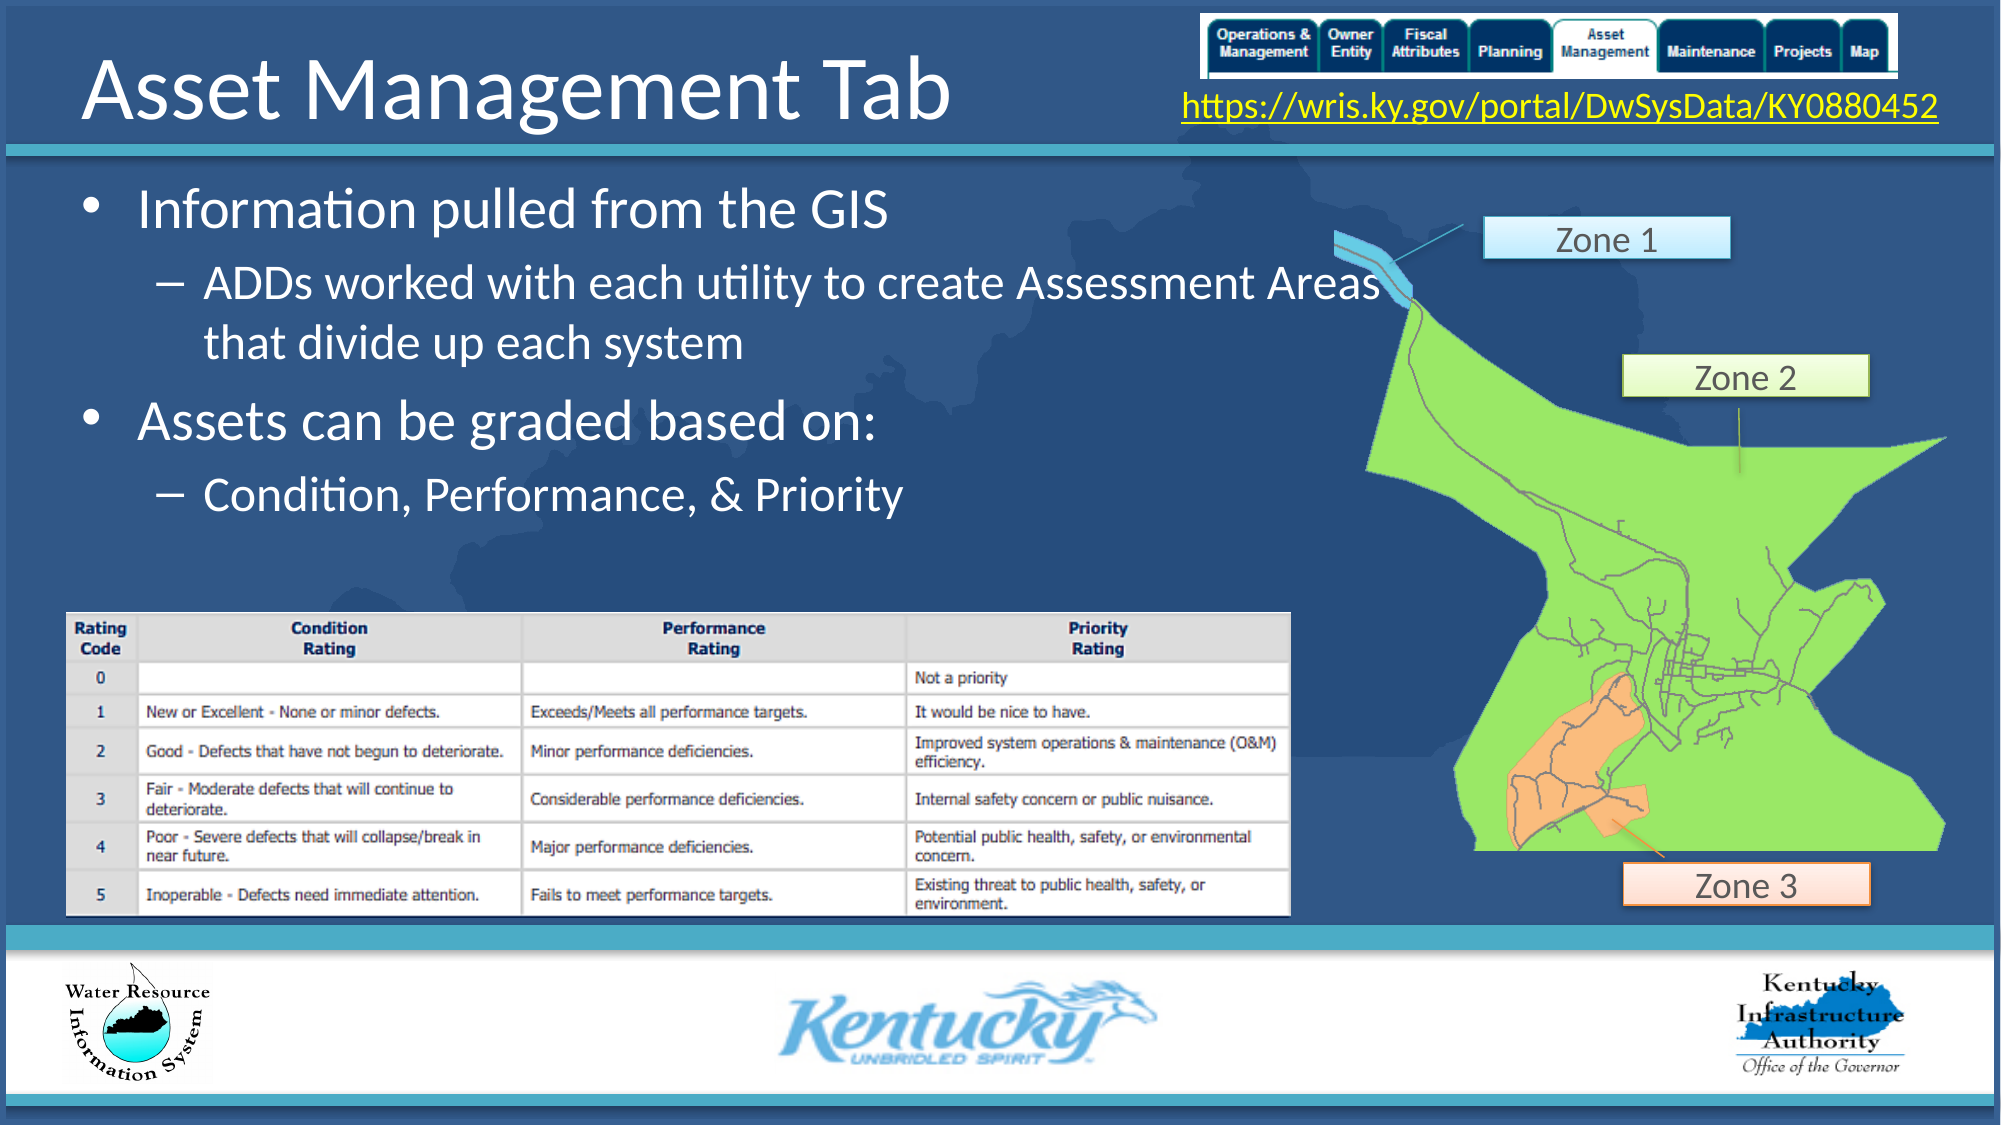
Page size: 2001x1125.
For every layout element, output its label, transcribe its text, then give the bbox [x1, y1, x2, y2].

picture [774, 972, 1163, 1074]
picture [1334, 216, 1960, 852]
text_box Zone 3 [1623, 862, 1871, 906]
text_box https://wris.ky.gov/portal/DwSysData/KY0880452 [1166, 74, 1955, 134]
picture [1728, 969, 1913, 1077]
list Information pulled from the GIS ADDs worked with each utility to create Assessment Areas that divide up each system Assets can be graded based on: Condition, Performance, & Priority [66, 162, 1934, 905]
title Asset Management Tab [66, 20, 1934, 138]
picture [1200, 12, 1898, 79]
picture [66, 612, 1291, 918]
picture [62, 962, 213, 1084]
